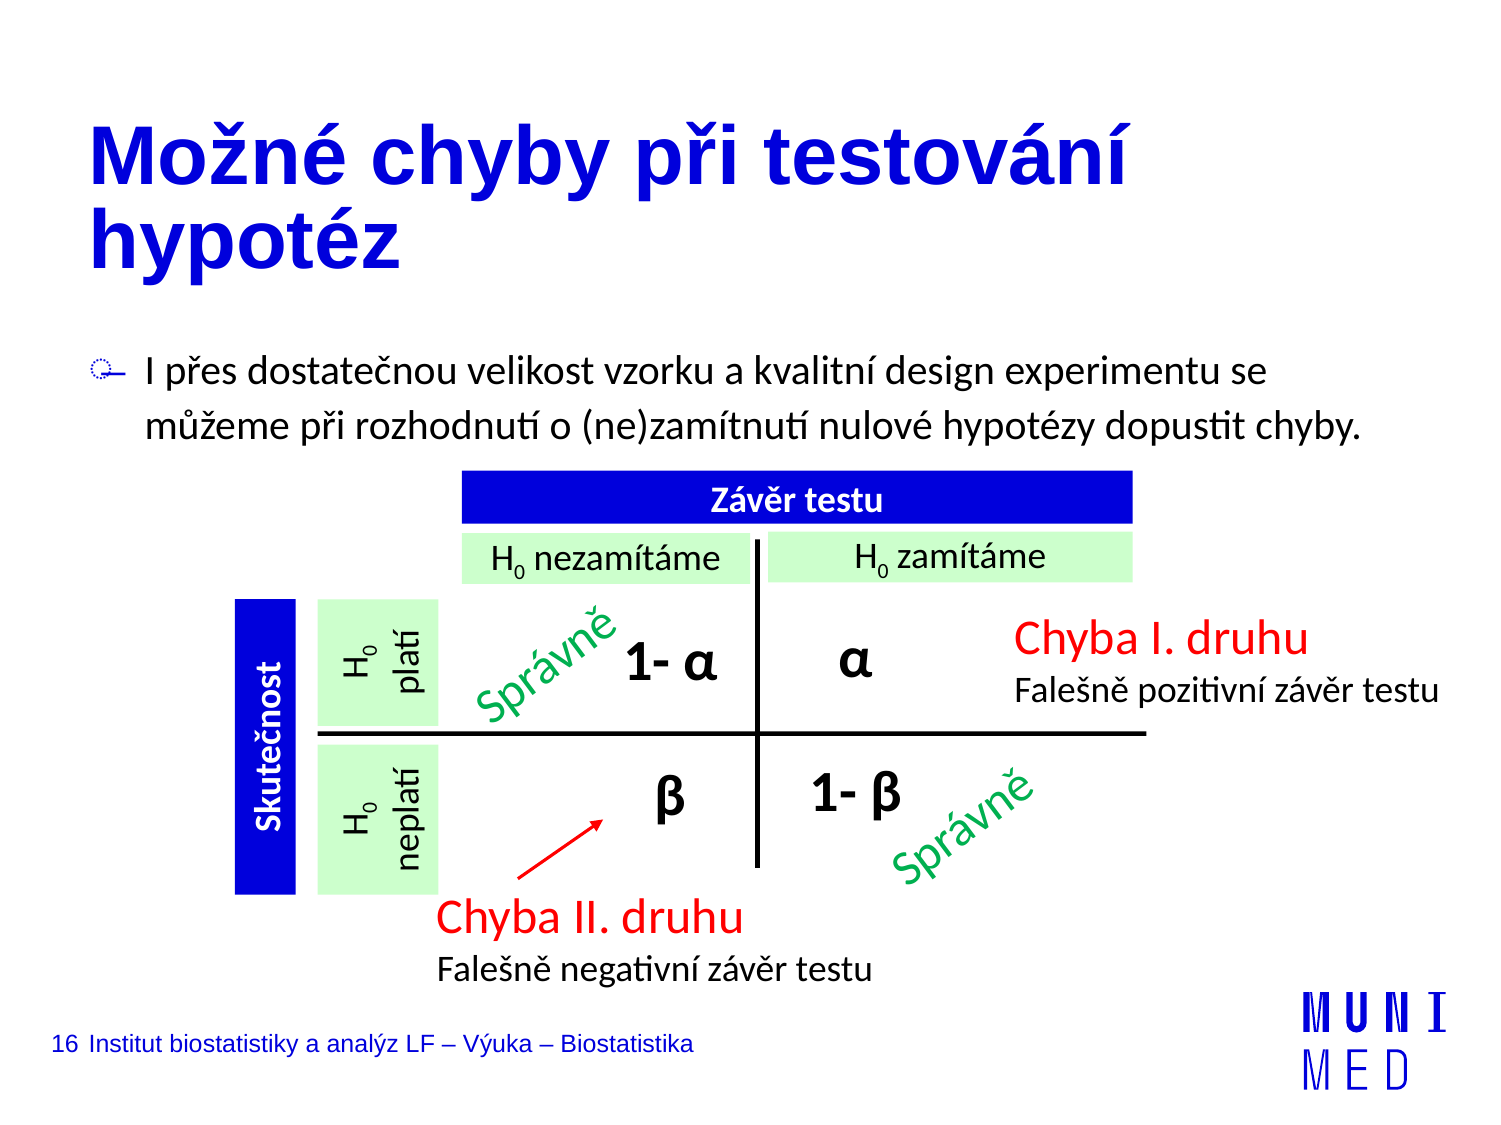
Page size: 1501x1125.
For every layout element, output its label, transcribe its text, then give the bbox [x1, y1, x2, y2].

text_box Skutečnost [234, 599, 296, 895]
footer Institut biostatistiky a analýz LF – Výuka – Biostatistika [88, 1021, 1064, 1063]
text_box 1- α [591, 614, 751, 723]
title Možné chyby při testování hypotéz [88, 118, 1412, 193]
text_box α [776, 611, 936, 720]
text_box H0 platí [317, 599, 439, 726]
text_box Správně [444, 556, 668, 750]
text_box Chyba I. druhu Falešně pozitivní závěr testu [999, 597, 1497, 718]
text_box Chyba II. druhu Falešně negativní závěr testu [422, 876, 920, 997]
slide_number 16 [50, 1021, 82, 1063]
text_box H0 neplatí [317, 744, 439, 895]
list I přes dostatečnou velikost vzorku a kvalitní design experimentu se můžeme při rozhodnutí o (ne)zamítnutí nulové hypotézy dopustit chyby. [88, 277, 1412, 957]
text_box 1- β [776, 746, 936, 854]
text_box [517, 819, 604, 879]
text_box Závěr testu [461, 470, 1133, 524]
text_box β [591, 749, 751, 857]
text_box H0 nezamítáme [461, 533, 751, 584]
text_box H0 zamítáme [768, 531, 1133, 583]
text_box Správně [860, 718, 1084, 901]
